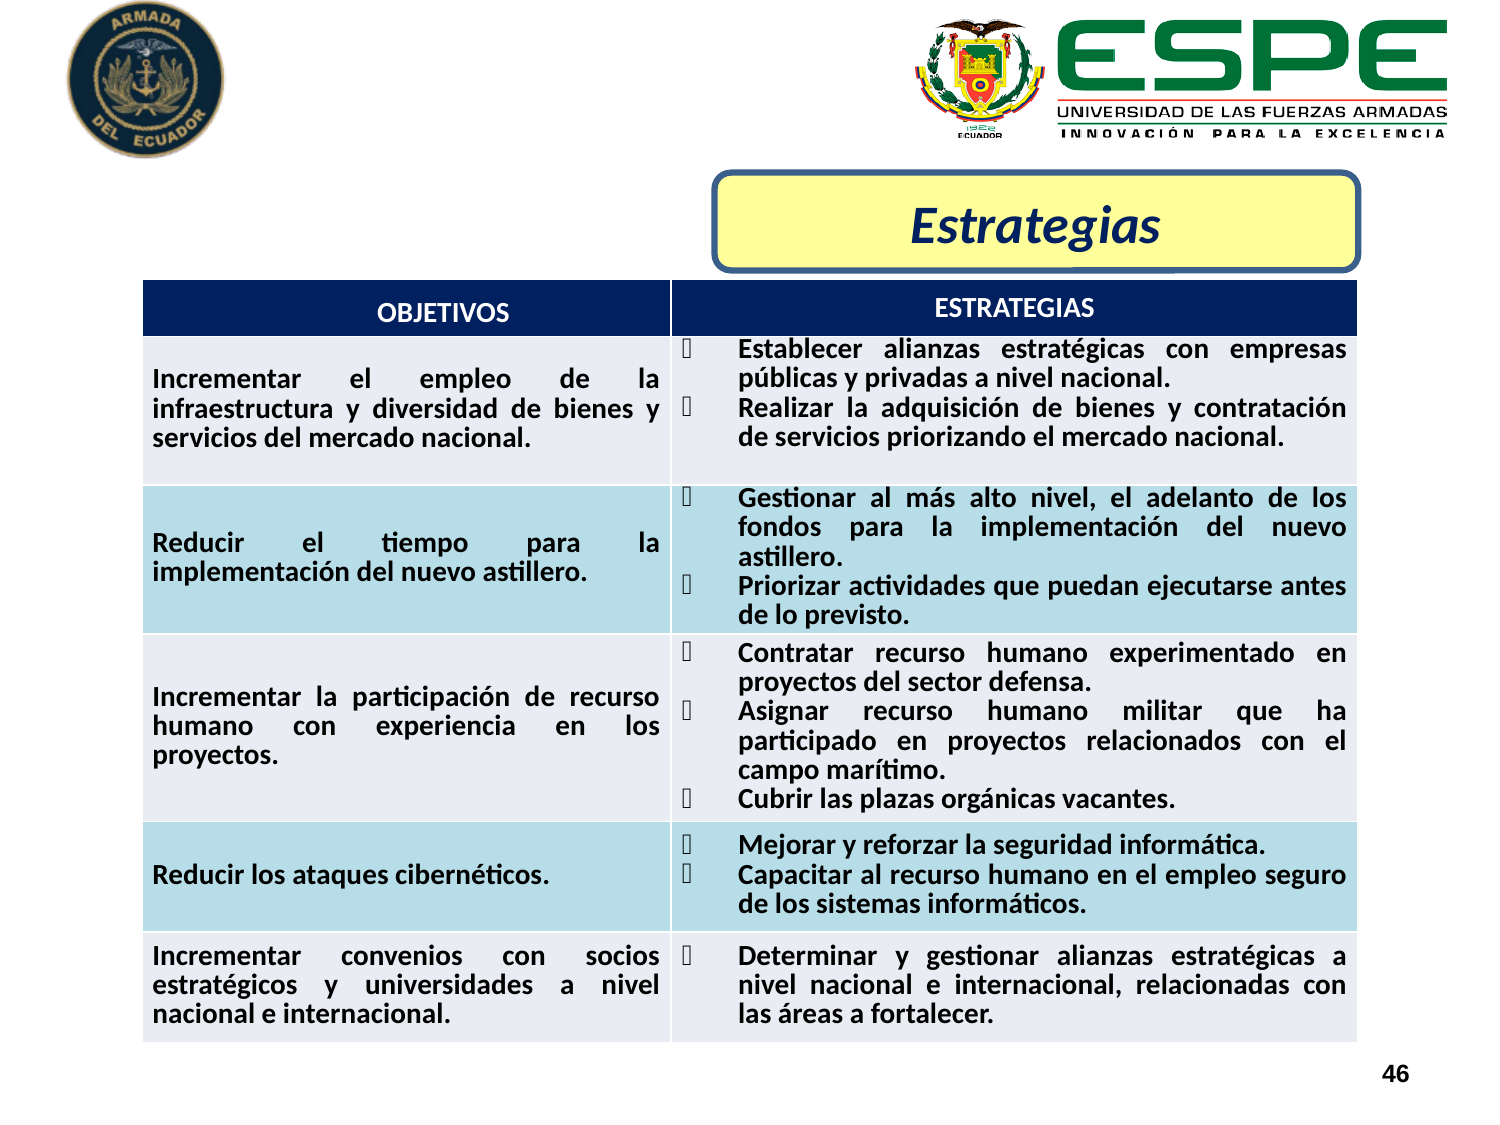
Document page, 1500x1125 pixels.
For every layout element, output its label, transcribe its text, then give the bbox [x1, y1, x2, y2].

table_cell Incrementar la participación de recurso humano con experiencia en los proyectos. [143, 635, 670, 821]
table_cell Mejorar y reforzar la seguridad informática. Capacitar al recurso humano en el empleo seguro de los sistemas informáticos. [672, 822, 1357, 931]
table_cell Contratar recurso humano experimentado en proyectos del sector defensa. Asignar recurso humano militar que ha participado en proyectos relacionados con el campo marítimo. Cubrir las plazas orgánicas vacantes. [672, 635, 1357, 821]
table_header ESTRATEGIAS [672, 280, 1357, 336]
table_cell Establecer alianzas estratégicas con empresas públicas y privadas a nivel nacional. Realizar la adquisición de bienes y contratación de servicios priorizando el mercado nacional. [672, 337, 1357, 484]
table_cell Determinar y gestionar alianzas estratégicas a nivel nacional e internacional, relacionadas con las áreas a fortalecer. [672, 933, 1357, 1042]
table_header OBJETIVOS [143, 280, 670, 336]
table_cell Incrementar el empleo de la infraestructura y diversidad de bienes y servicios del mercado nacional. [143, 337, 670, 484]
table_cell Reducir el tiempo para la implementación del nuevo astillero. [143, 486, 670, 633]
picture [59, 0, 231, 161]
slide_number 46 [1074, 1042, 1425, 1103]
table_cell Incrementar convenios con socios estratégicos y universidades a nivel nacional e internacional. [143, 933, 670, 1042]
text_box Estrategias [712, 170, 1361, 273]
picture [915, 19, 1447, 138]
table_cell Reducir los ataques cibernéticos. [143, 822, 670, 931]
table_cell Gestionar al más alto nivel, el adelanto de los fondos para la implementación del nuevo astillero. Priorizar actividades que puedan ejecutarse antes de lo previsto. [672, 486, 1357, 633]
